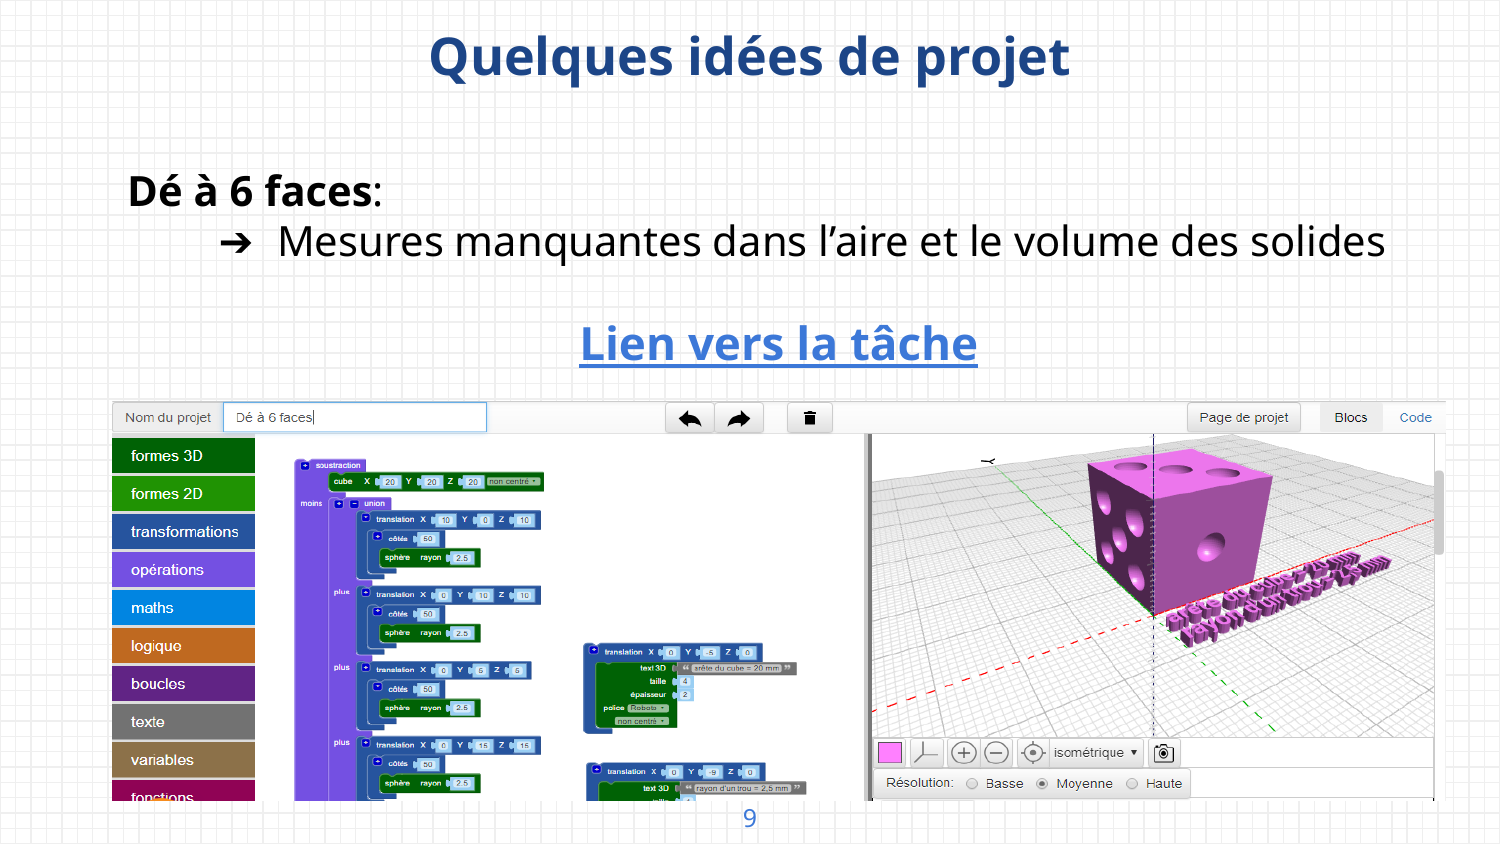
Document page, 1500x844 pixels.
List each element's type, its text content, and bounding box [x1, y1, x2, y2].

picture [111, 401, 1446, 801]
slide_number ‹#› [705, 810, 795, 844]
text_box Dé à 6 faces: Mesures manquantes dans l’aire et le volume des solides Lien vers la tâche [112, 149, 1446, 393]
subtitle Quelques idées de projet [260, 8, 1240, 137]
